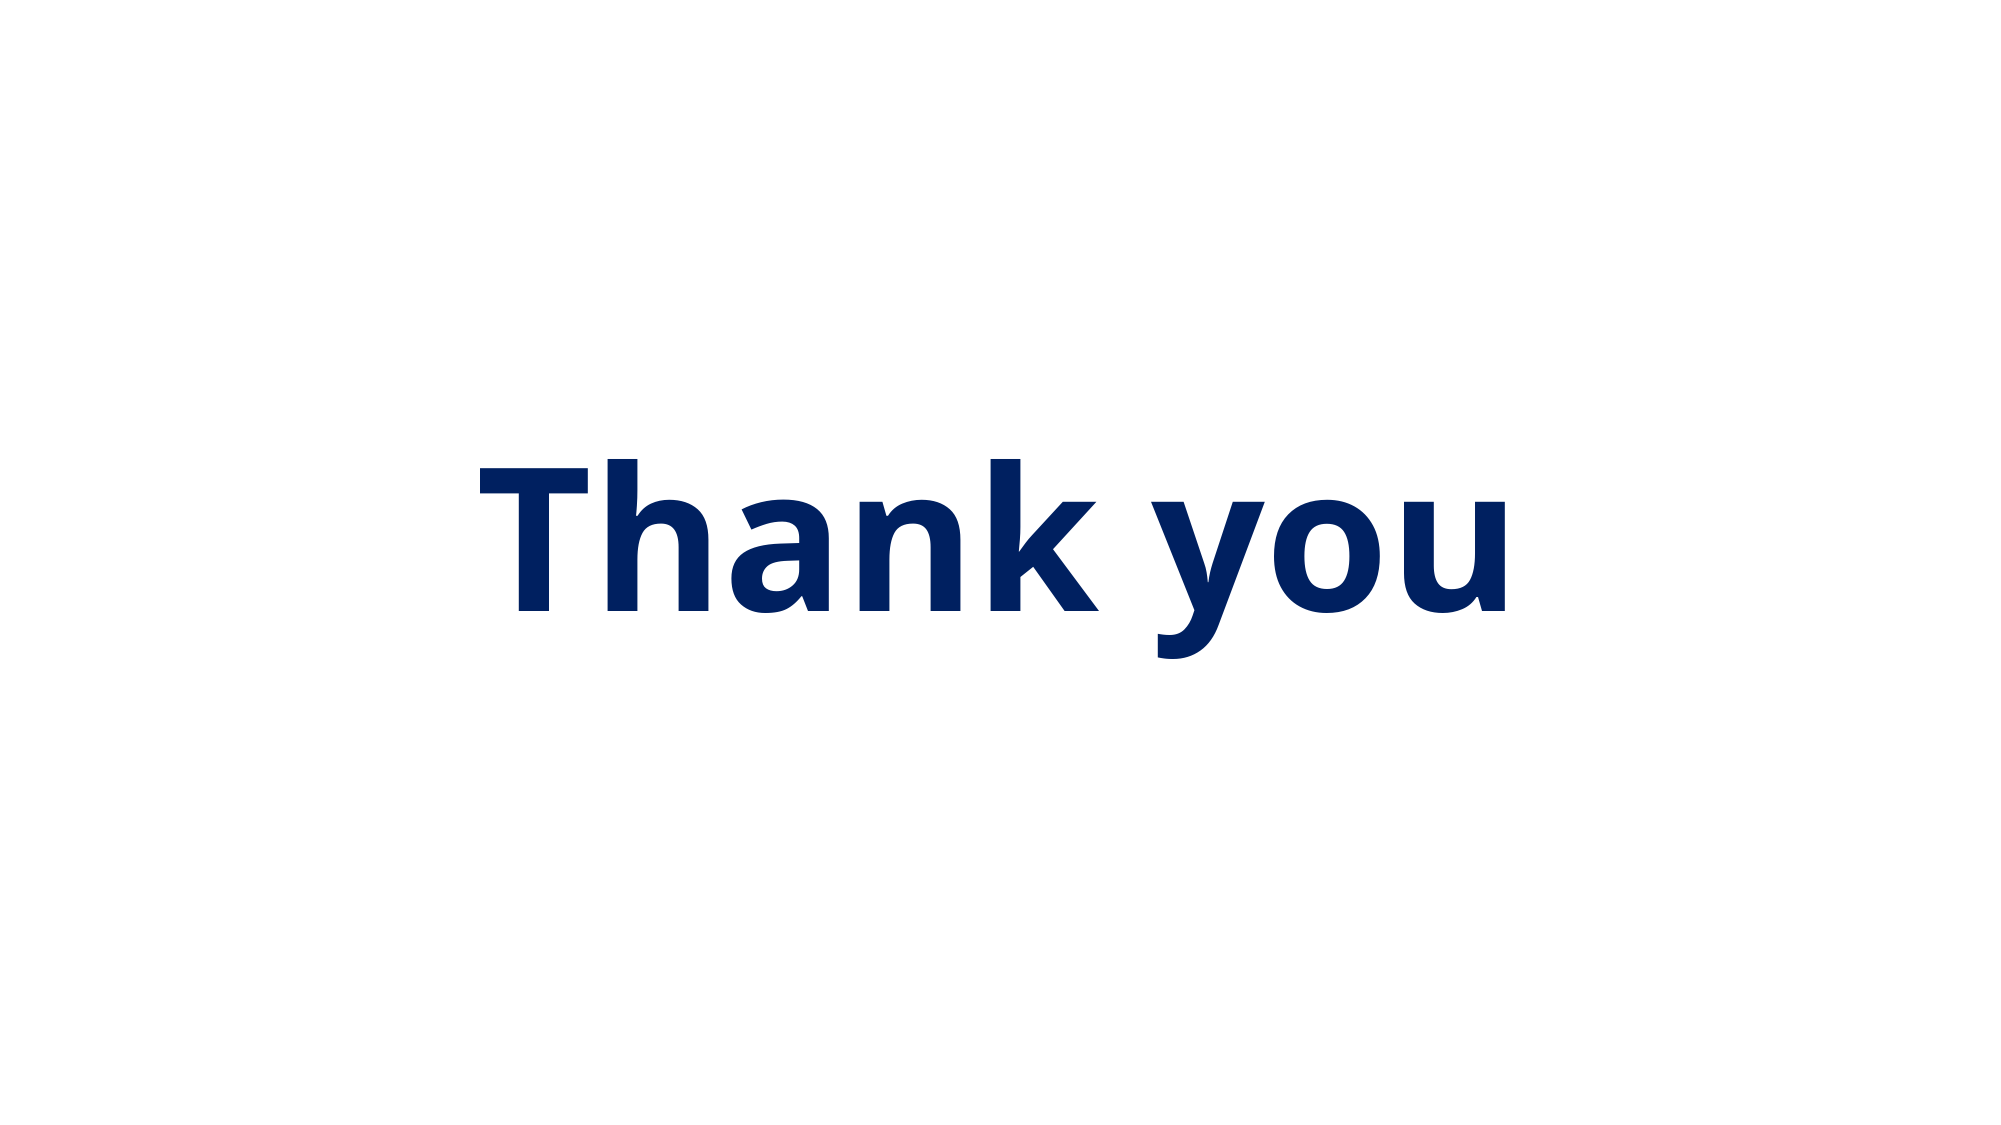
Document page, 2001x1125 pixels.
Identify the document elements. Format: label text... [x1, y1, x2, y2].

title Thank you [136, 400, 1862, 663]
